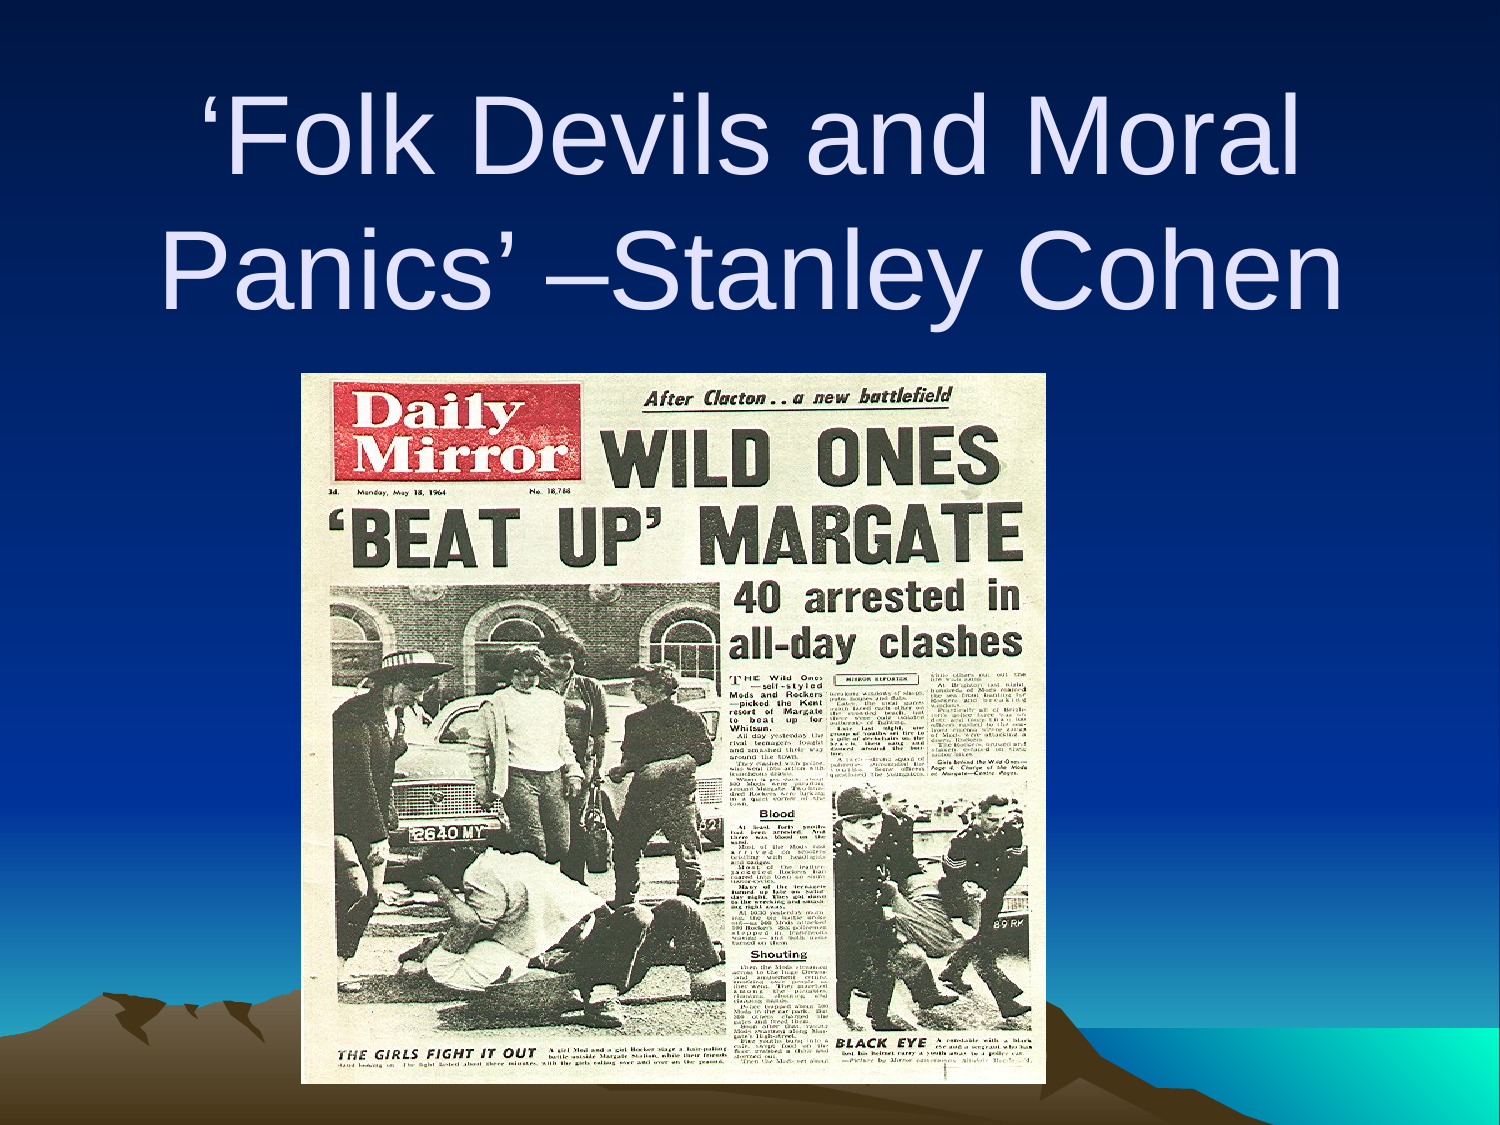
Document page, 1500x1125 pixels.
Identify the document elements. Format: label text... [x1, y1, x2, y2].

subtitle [301, 373, 1046, 1084]
title ‘Folk Devils and Moral Panics’ –Stanley Cohen [76, 54, 1427, 340]
